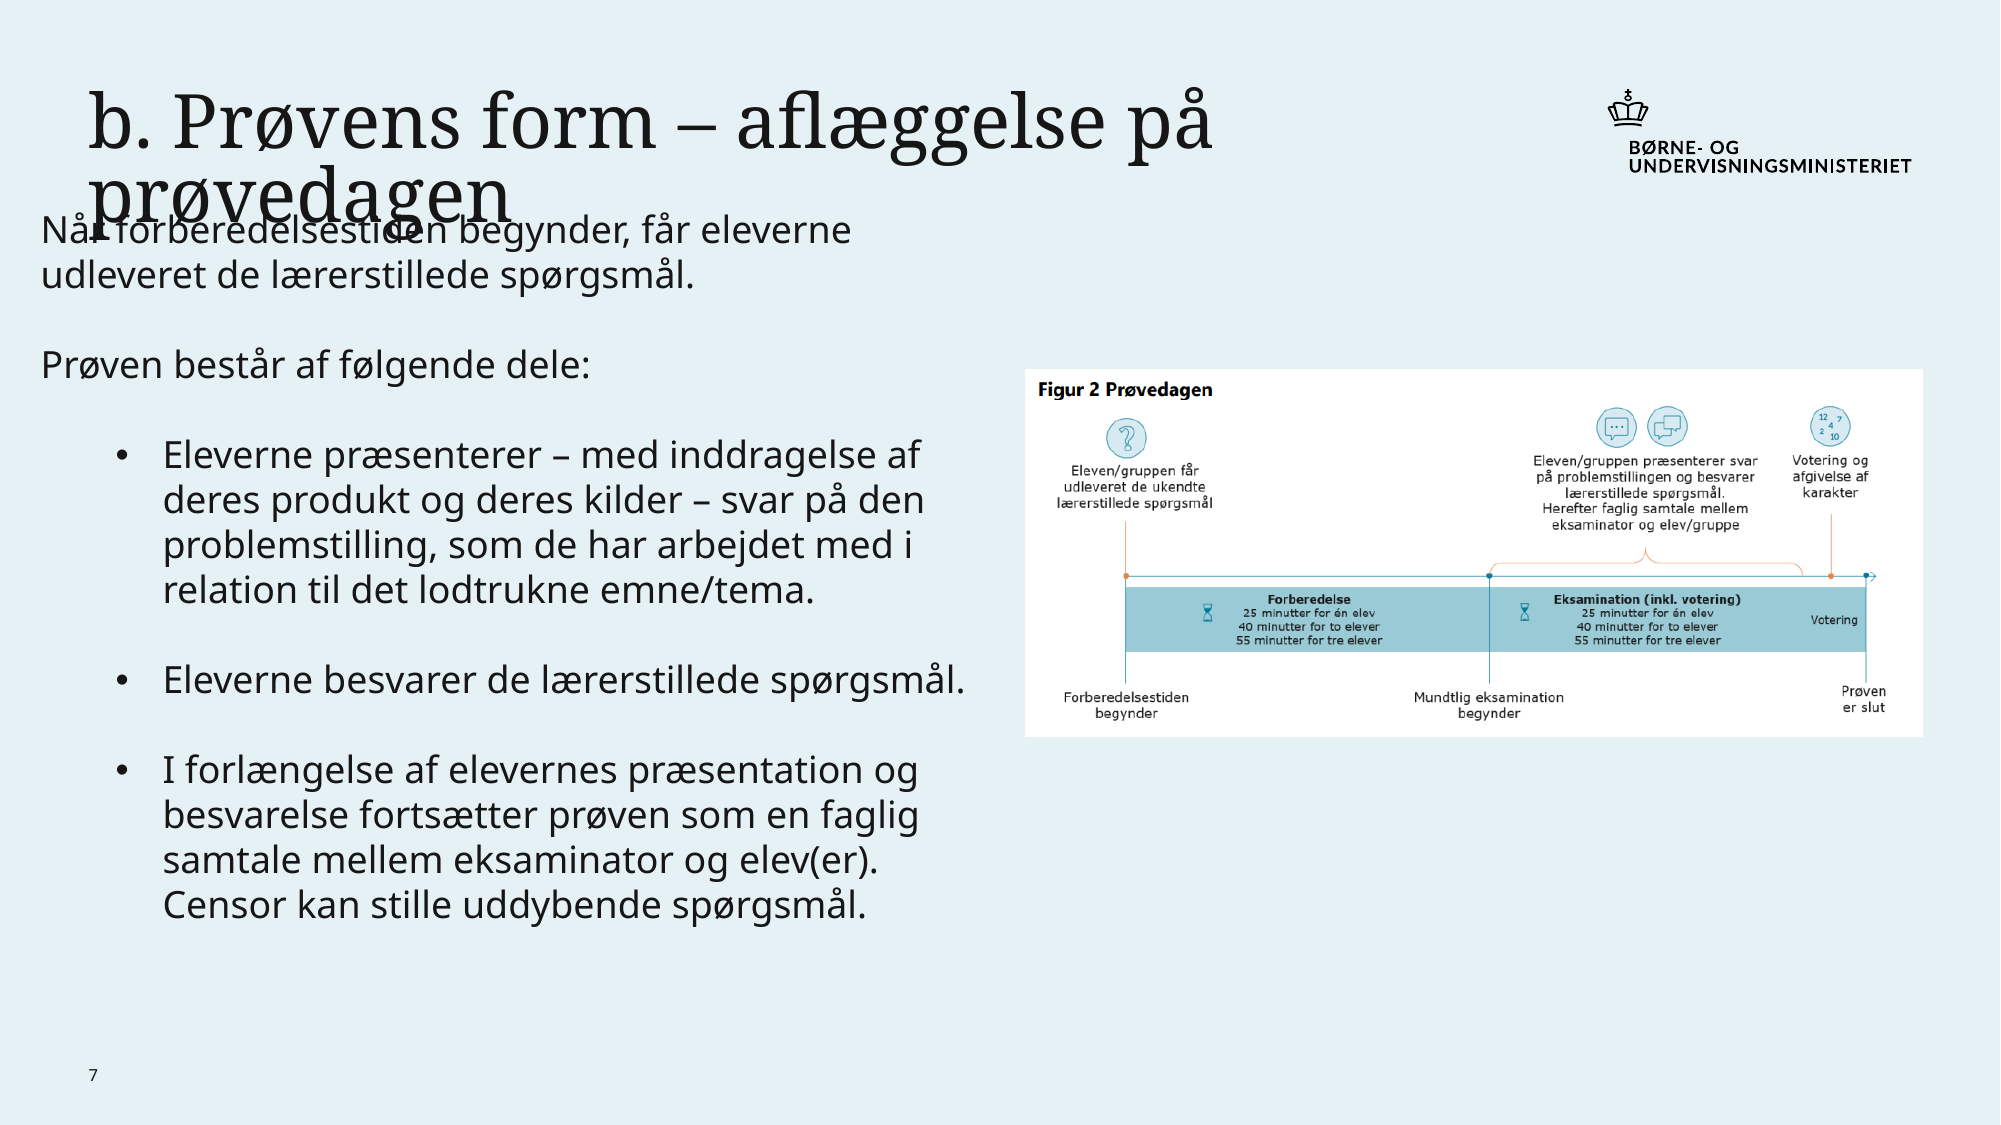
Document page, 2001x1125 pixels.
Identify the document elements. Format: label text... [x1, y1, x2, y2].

text_box Når forberedelsestiden begynder, får eleverne udleveret de lærerstillede spørgsmål. Prøven består af følgende dele: Eleverne præsenterer – med inddragelse af deres produkt og deres kilder – svar på den problemstilling, som de har arbejdet med i relation til det lodtrukne emne/tema. Eleverne besvarer de lærerstillede spørgsmål. I forlængelse af elevernes præsentation og besvarelse fortsætter prøven som en faglig samtale mellem eksaminator og elev(er). Censor kan stille uddybende spørgsmål. [25, 199, 1026, 969]
title b. Prøvens form – aflæggelse på prøvedagen [88, 88, 1608, 242]
slide_number 7 [88, 1058, 134, 1088]
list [1025, 369, 1923, 737]
